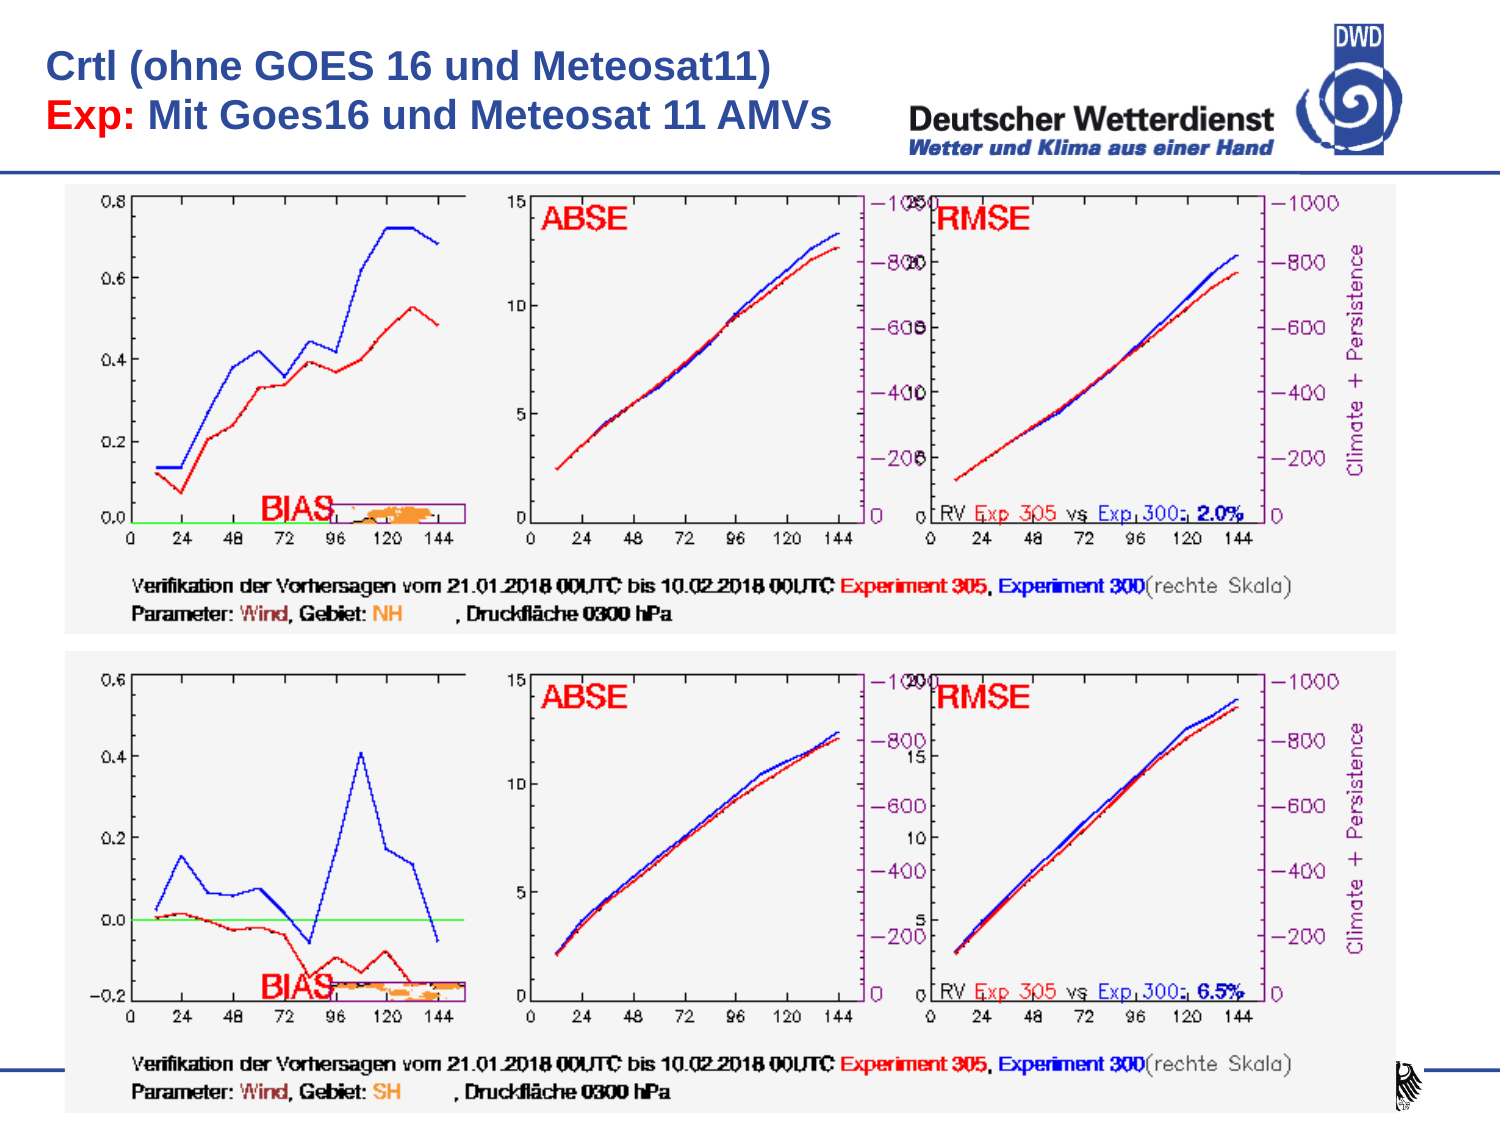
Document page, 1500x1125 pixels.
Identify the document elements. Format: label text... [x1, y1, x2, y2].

picture [909, 23, 1403, 156]
picture [64, 184, 1397, 634]
picture [64, 651, 1424, 1113]
text_box Crtl (ohne GOES 16 und Meteosat11) Exp: Mit Goes16 und Meteosat 11 AMVs [30, 30, 848, 146]
